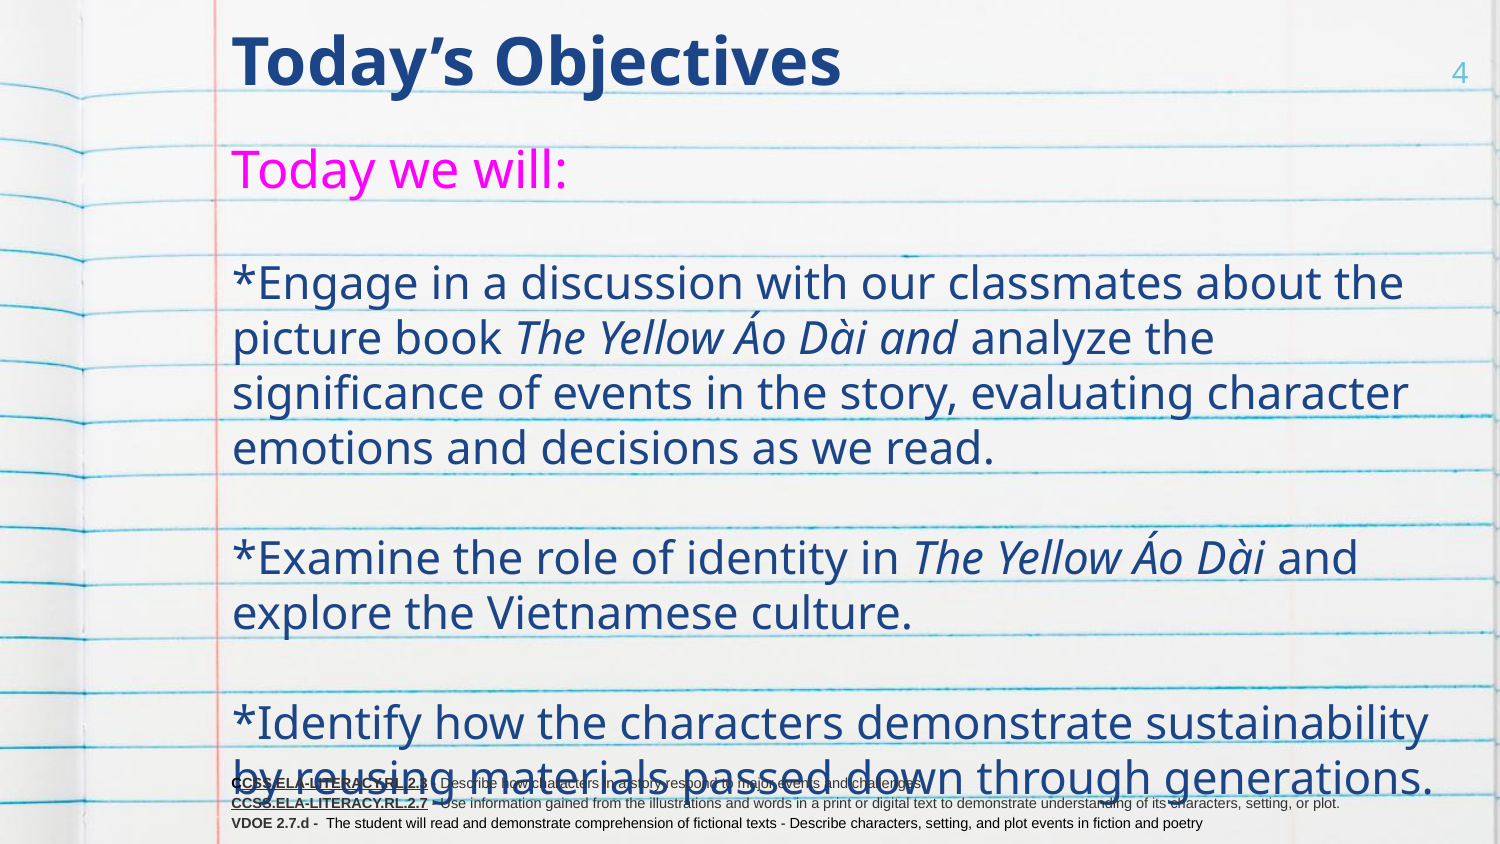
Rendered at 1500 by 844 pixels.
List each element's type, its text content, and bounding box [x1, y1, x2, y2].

list Today we will: *Engage in a discussion with our classmates about the picture book The Yellow Áo Dài and analyze the significance of events in the story, evaluating character emotions and decisions as we read. *Examine the role of identity in The Yellow Áo Dài and explore the Vietnamese culture. *Identify how the characters demonstrate sustainability by reusing materials passed down through generations. [231, 136, 1469, 740]
picture [0, 0, 1500, 844]
text_box CCSS.ELA-LITERACY.RL.2.3 - Describe how characters in a story respond to major events and challenges. CCSS.ELA-LITERACY.RL.2.7 - Use information gained from the illustrations and words in a print or digital text to demonstrate understanding of its characters, setting, or plot. VDOE 2.7.d - The student will read and demonstrate comprehension of fictional texts - Describe characters, setting, and plot events in fiction and poetry [216, 756, 1500, 844]
slide_number ‹#› [1378, 41, 1469, 107]
title Today’s Objectives [231, 0, 1425, 99]
